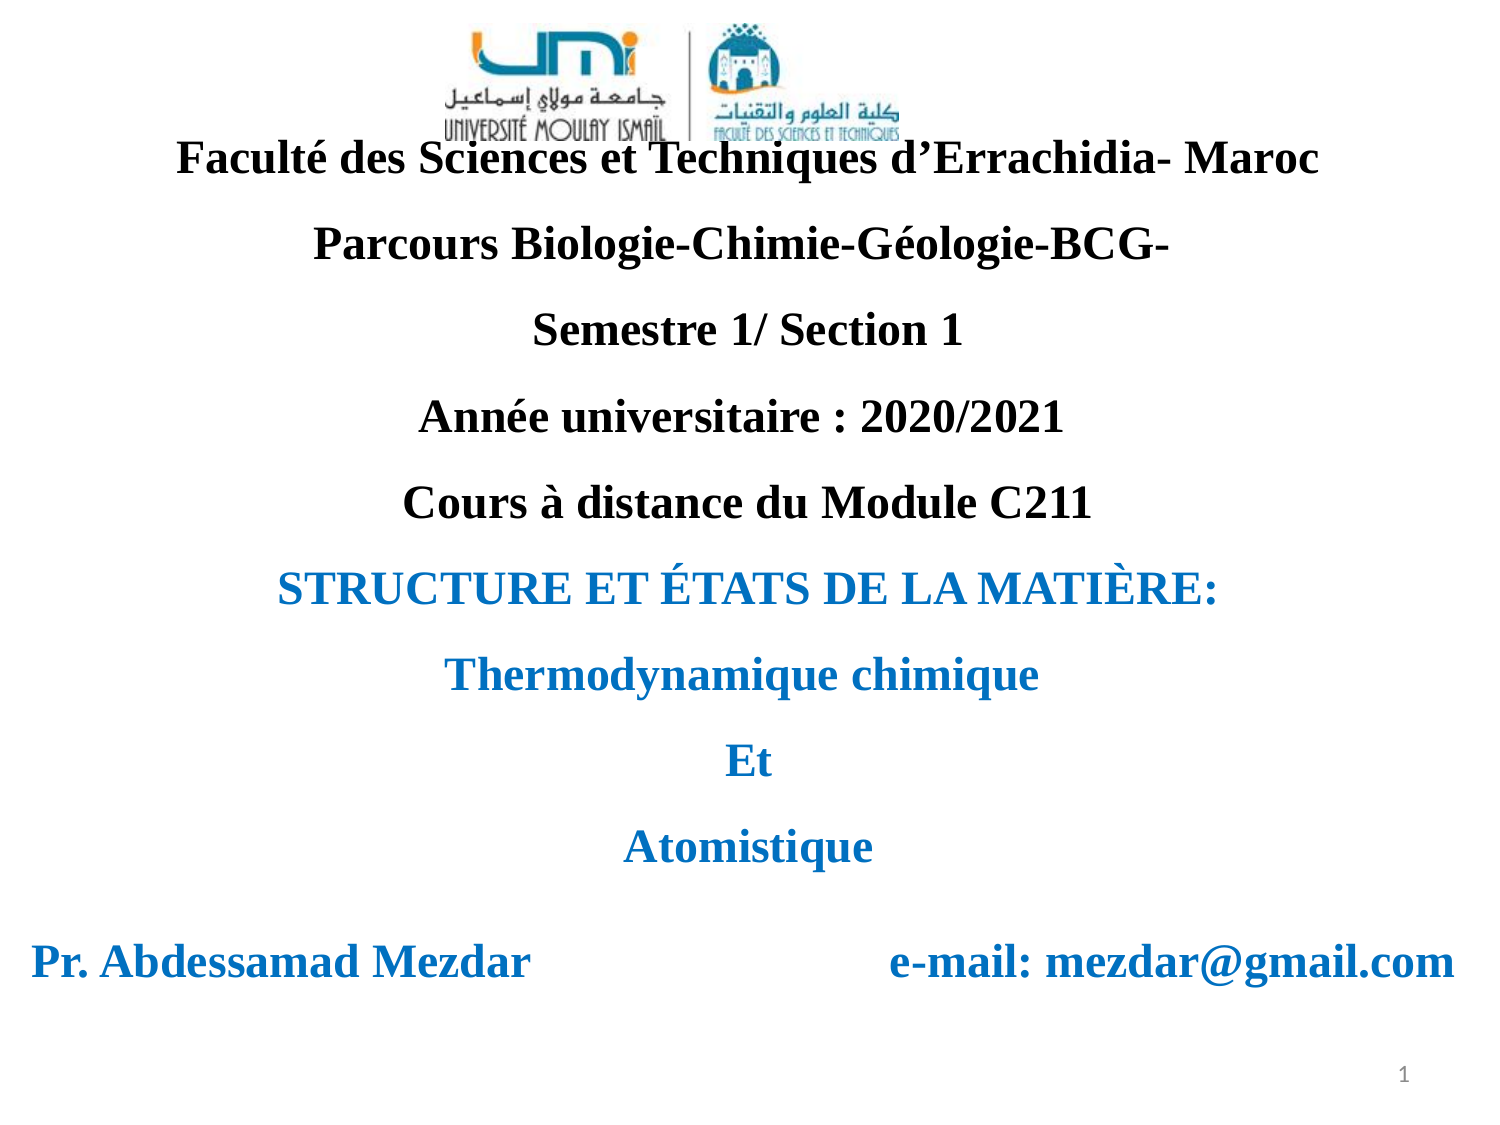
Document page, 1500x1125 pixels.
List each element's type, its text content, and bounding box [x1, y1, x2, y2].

text_box Faculté des Sciences et Techniques d’Errachidia- Maroc Parcours Biologie-Chimie-Géologie-BCG- Semestre 1/ Section 1 Année universitaire : 2020/2021 Cours à distance du Module C211 STRUCTURE ET ÉTATS DE LA MATIÈRE: Thermodynamique chimique Et Atomistique Pr. Abdessamad Mezdar e-mail: mezdar@gmail.com [16, 19, 1482, 995]
slide_number 1 [1074, 1042, 1425, 1103]
picture [445, 23, 899, 141]
